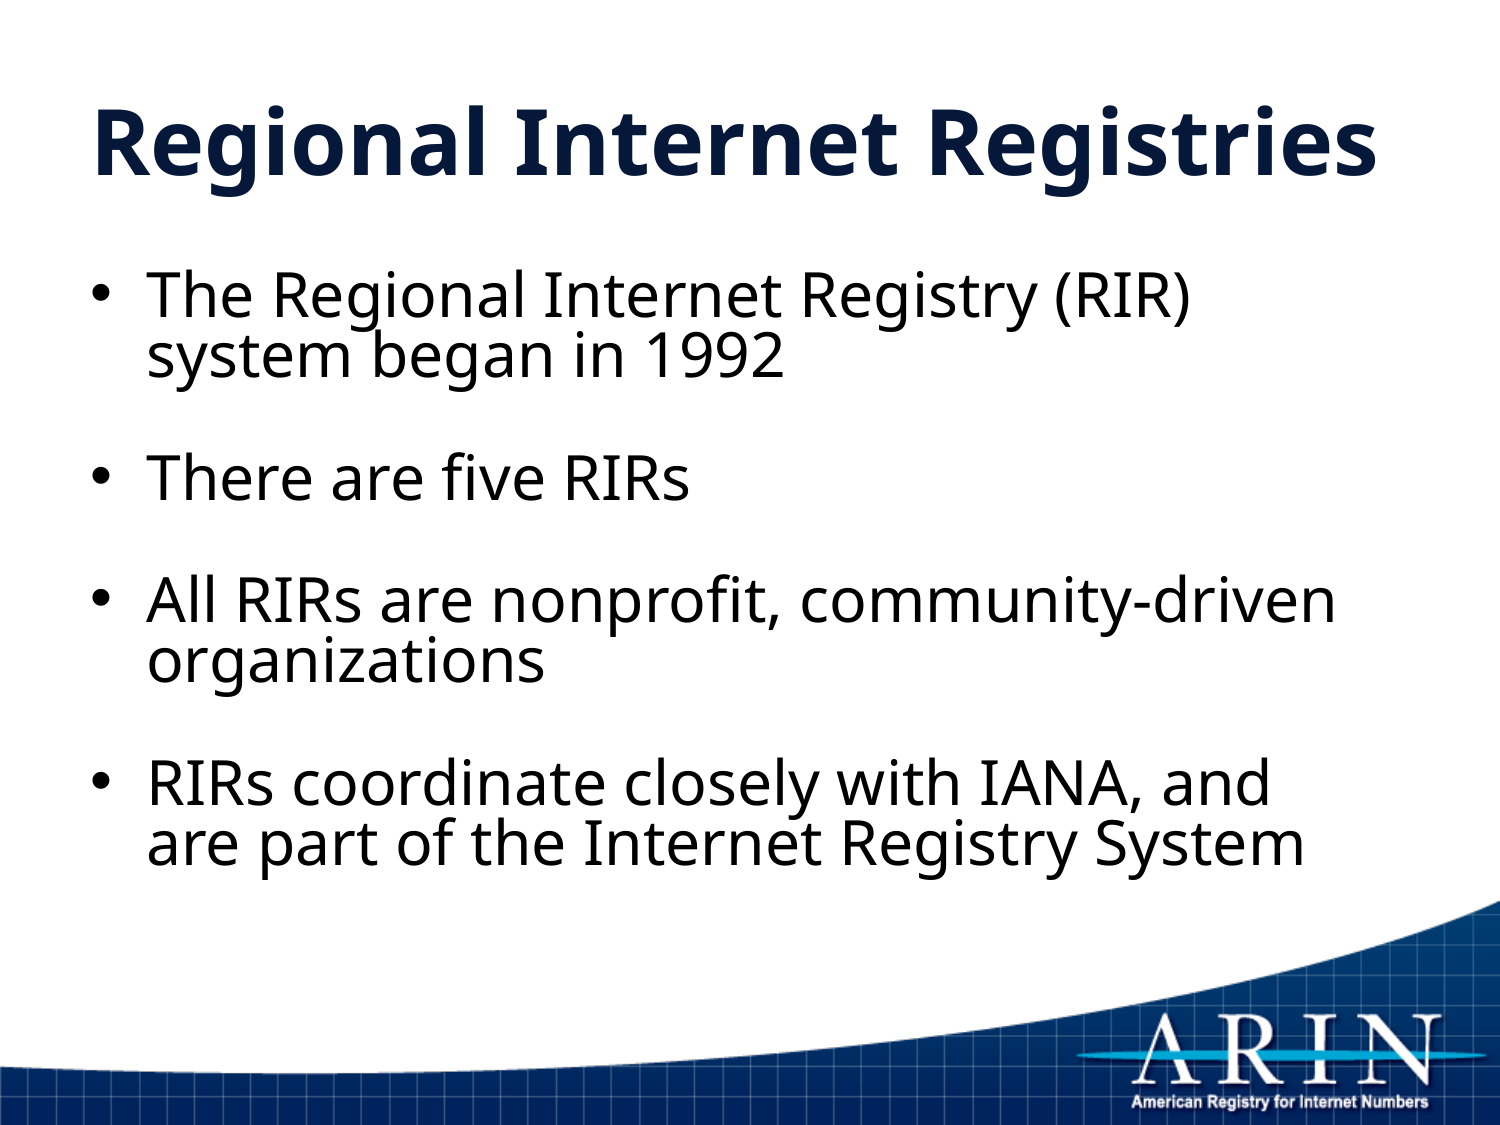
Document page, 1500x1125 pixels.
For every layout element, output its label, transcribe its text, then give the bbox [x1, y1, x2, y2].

title Regional Internet Registries [74, 44, 1426, 233]
subtitle The Regional Internet Registry (RIR) system began in 1992 There are five RIRs All RIRs are nonprofit, community-driven organizations RIRs coordinate closely with IANA, and are part of the Internet Registry System [74, 262, 1388, 901]
picture [0, 899, 1500, 1125]
